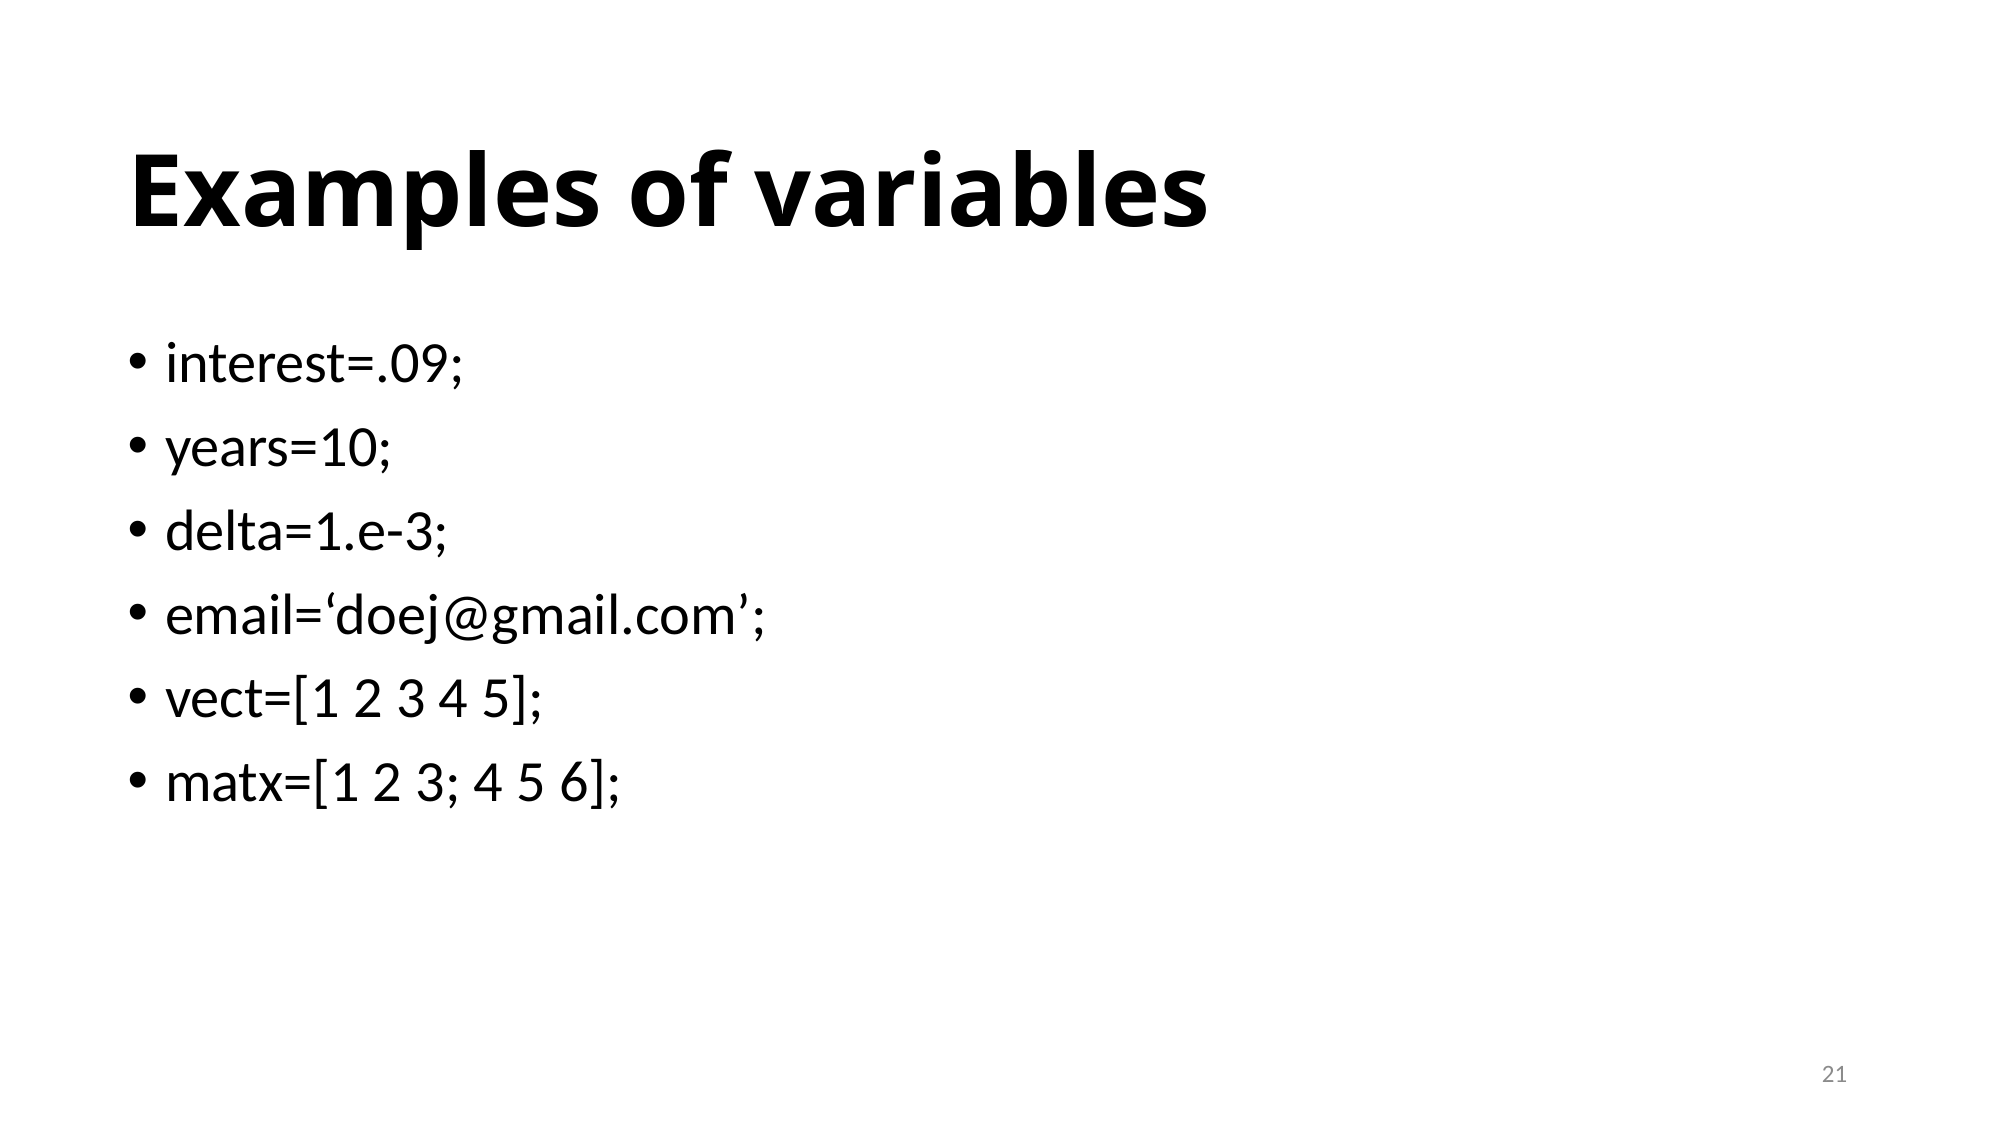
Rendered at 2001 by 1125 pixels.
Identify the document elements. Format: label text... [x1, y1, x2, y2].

title Examples of variables [112, 99, 1388, 288]
slide_number 21 [1412, 1042, 1863, 1103]
list interest=.09; years=10; delta=1.e-3; email=‘doej@gmail.com’; vect=[1 2 3 4 5]; matx=[1 2 3; 4 5 6]; [112, 324, 1388, 925]
